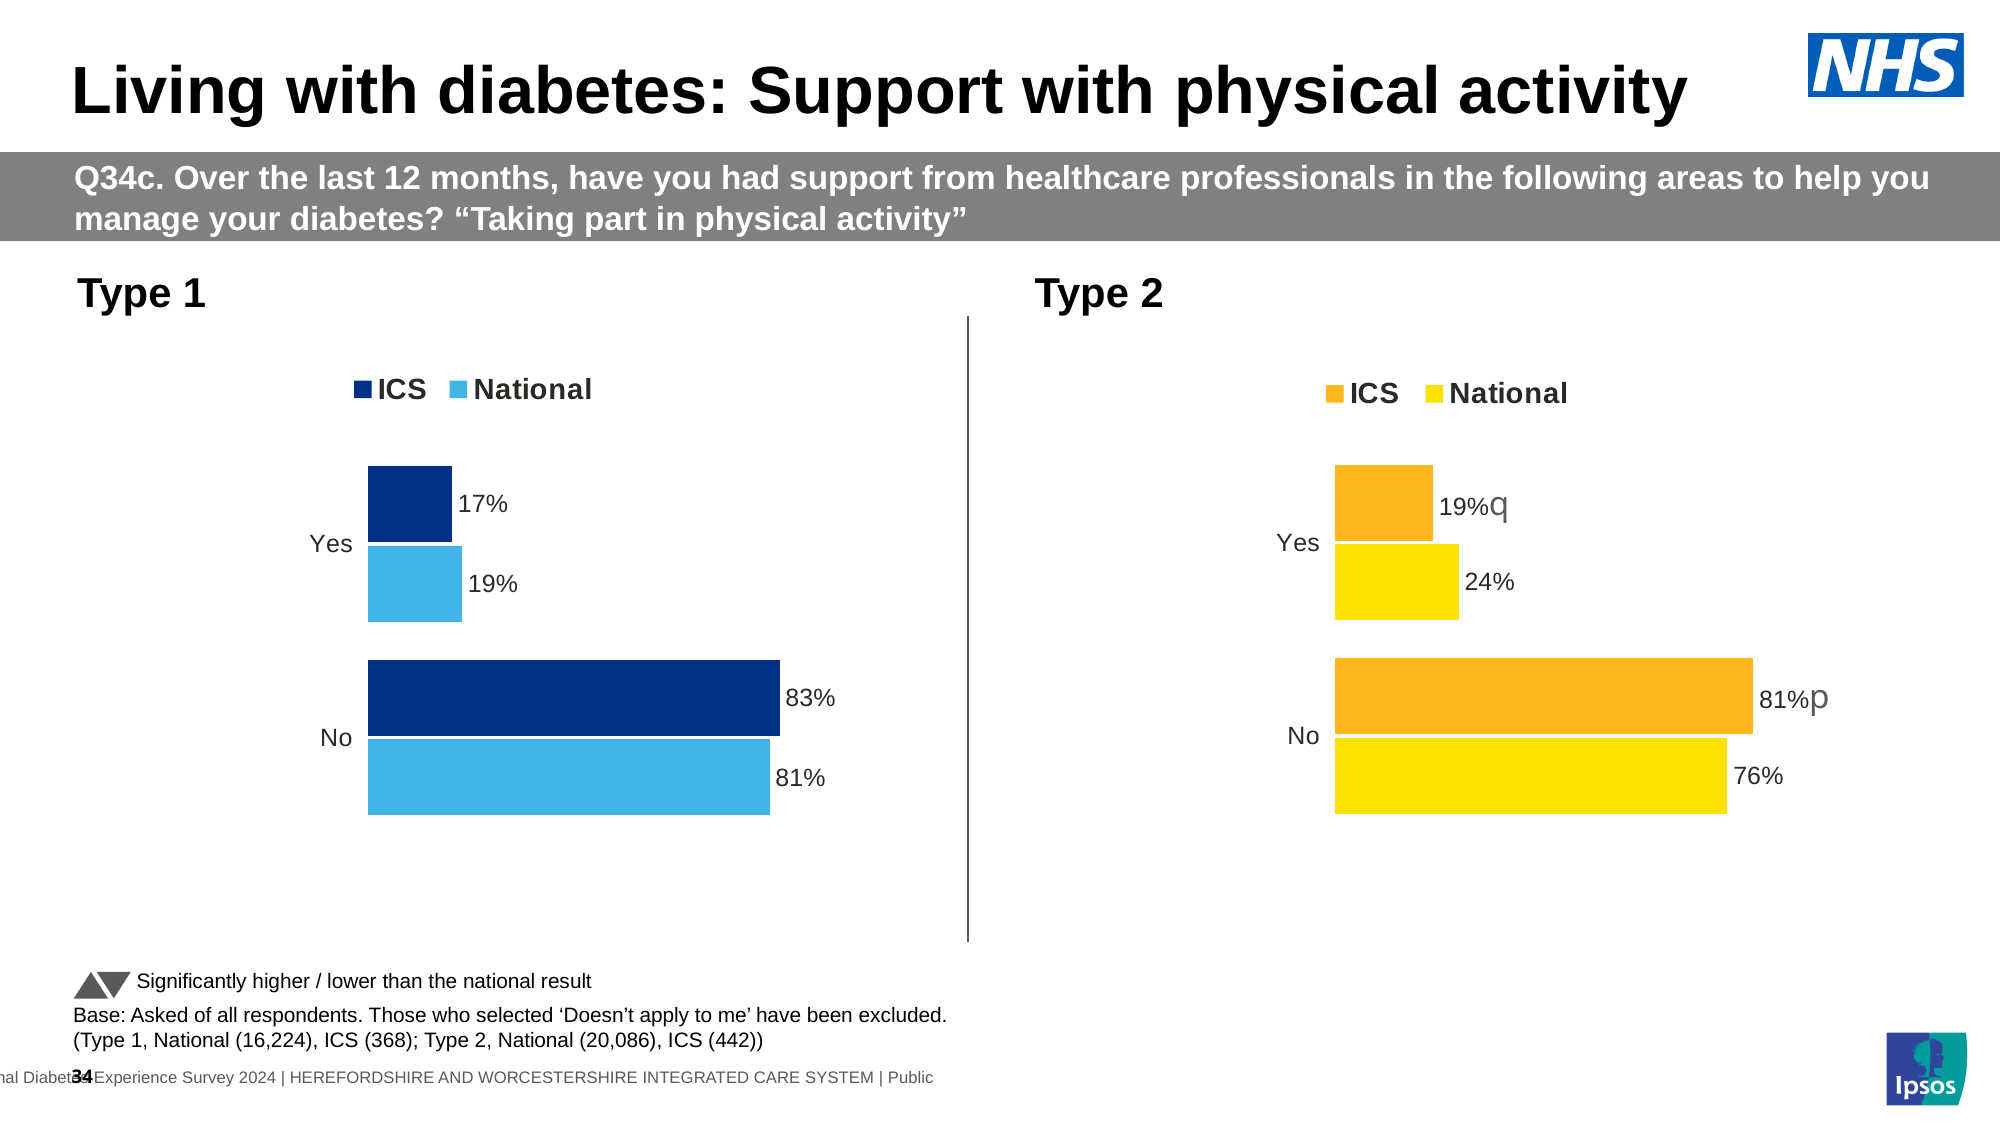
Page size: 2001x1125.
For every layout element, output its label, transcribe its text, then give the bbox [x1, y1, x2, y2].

table_header Significantly higher / lower than the national result [122, 963, 648, 1001]
chart [1053, 355, 1964, 855]
picture [1886, 1032, 1968, 1106]
picture [1807, 33, 1964, 97]
chart [96, 355, 969, 855]
text_box Type 1 [0, 265, 319, 316]
text_box [94, 970, 122, 1001]
text_box Q34c. Over the last 12 months, have you had support from healthcare professionals in the following areas to help you manage your diabetes? “Taking part in physical activity” [0, 152, 2000, 242]
title Living with diabetes: Support with physical activity [71, 32, 1809, 124]
text_box Type 2 [922, 265, 1276, 316]
text_box [71, 970, 110, 1000]
slide_number 34 [71, 1030, 122, 1090]
text_box Base: Asked of all respondents. Those who selected ‘Doesn’t apply to me’ have been excluded. (Type 1, National (16,224), ICS (368); Type 2, National (20,086), ICS (442)) [73, 1001, 1886, 1052]
